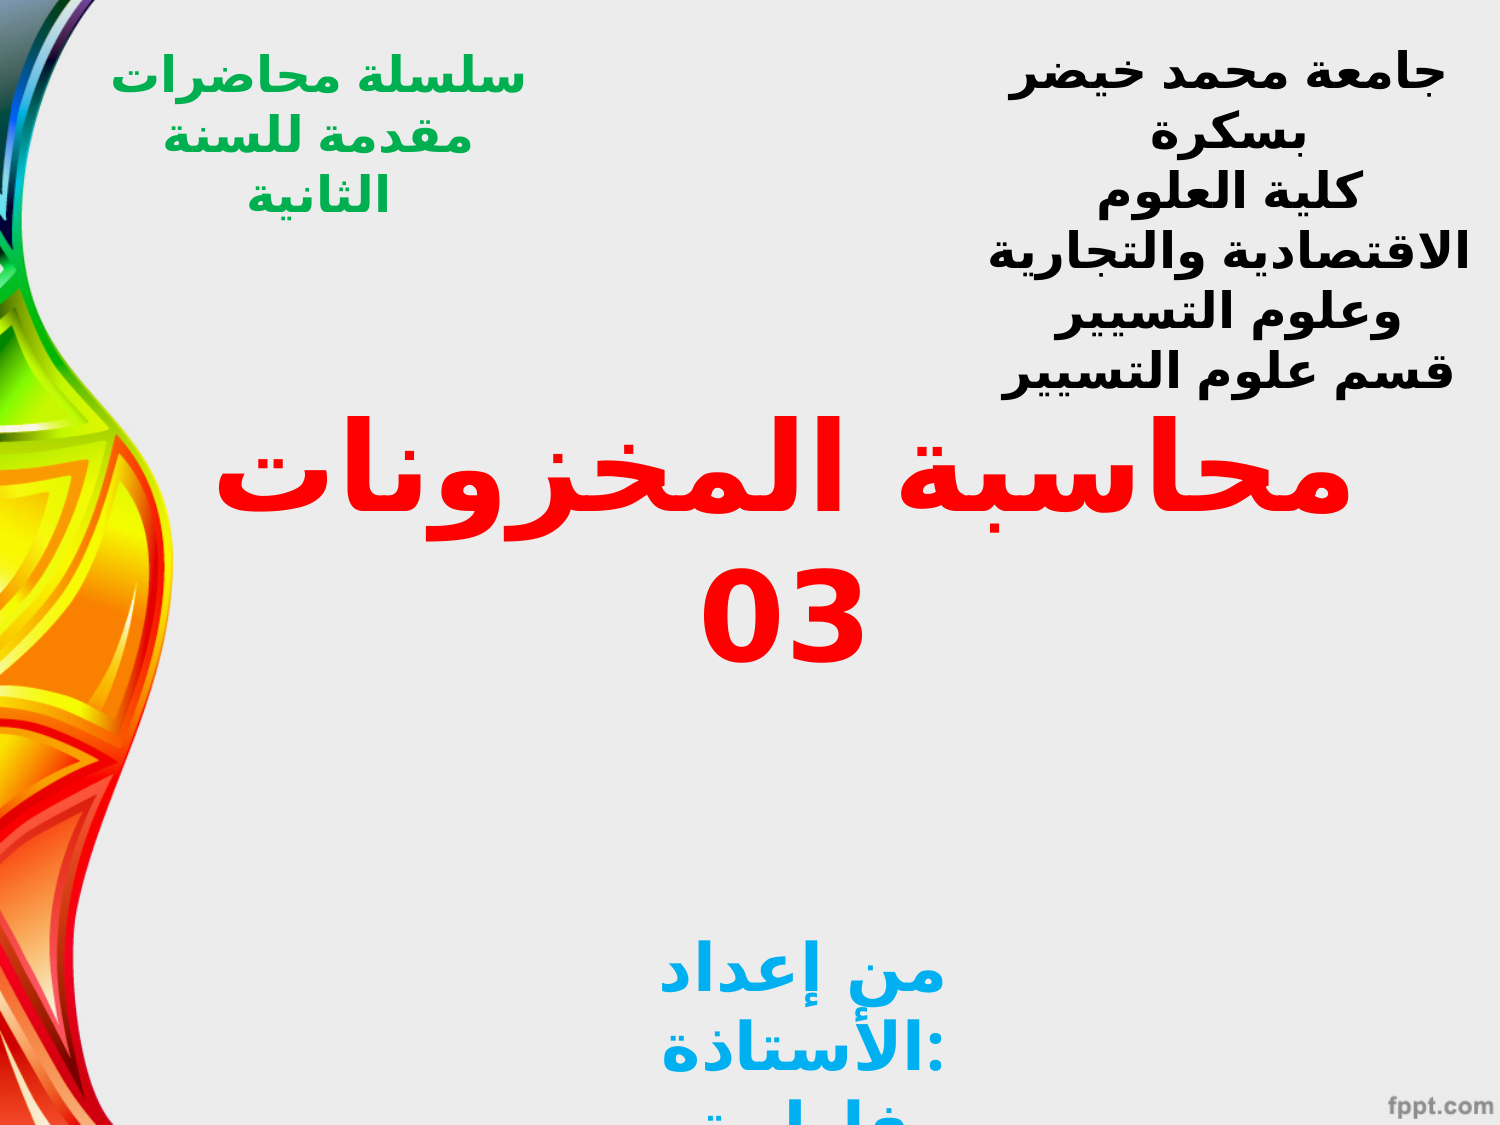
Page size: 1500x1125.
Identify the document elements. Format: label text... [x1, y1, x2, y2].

text_box من إعداد الأستاذة: فاطمة الزهراء طاهري [572, 916, 1034, 1125]
picture [0, 0, 1500, 1125]
text_box جامعة محمد خيضر بسكرة كلية العلوم الاقتصادية والتجارية وعلوم التسيير قسم علوم التسيير [964, 30, 1496, 406]
title محاسبة المخزونات 03 [147, 415, 1423, 658]
text_box سلسلة محاضرات مقدمة للسنة الثانية [88, 35, 550, 231]
